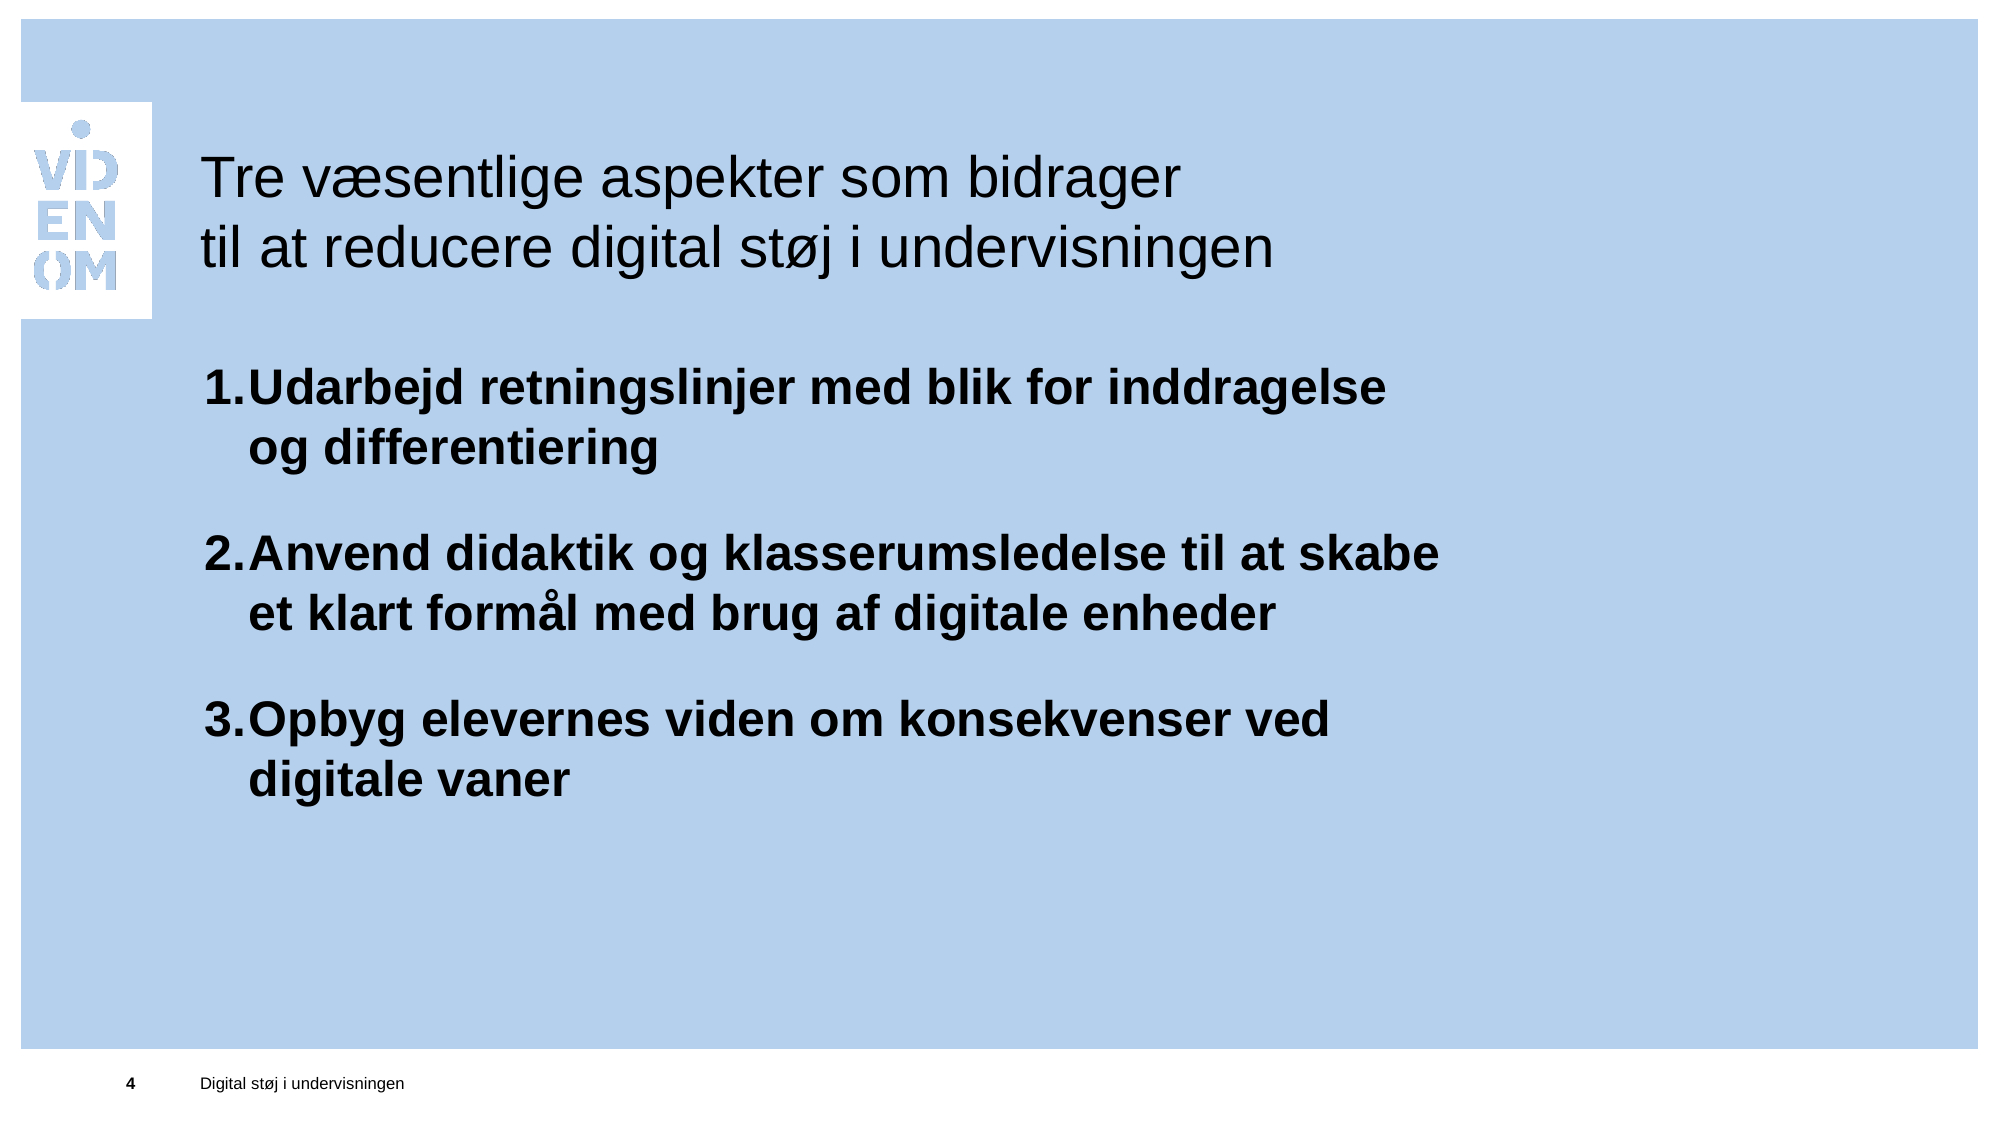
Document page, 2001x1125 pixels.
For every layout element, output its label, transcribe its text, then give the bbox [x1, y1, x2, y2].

title Tre væsentlige aspekter som bidrager til at reducere digital støj i undervisningen [200, 138, 1902, 287]
footer Digital støj i undervisningen [200, 1071, 1382, 1094]
slide_number 4 [125, 1071, 200, 1094]
list Udarbejd retningslinjer med blik for inddragelse og differentiering Anvend didaktik og klasserumsledelse til at skabe et klart formål med brug af digitale enheder Opbyg elevernes viden om konsekvenser ved digitale vaner [204, 354, 1904, 1040]
picture [0, 19, 1978, 1049]
